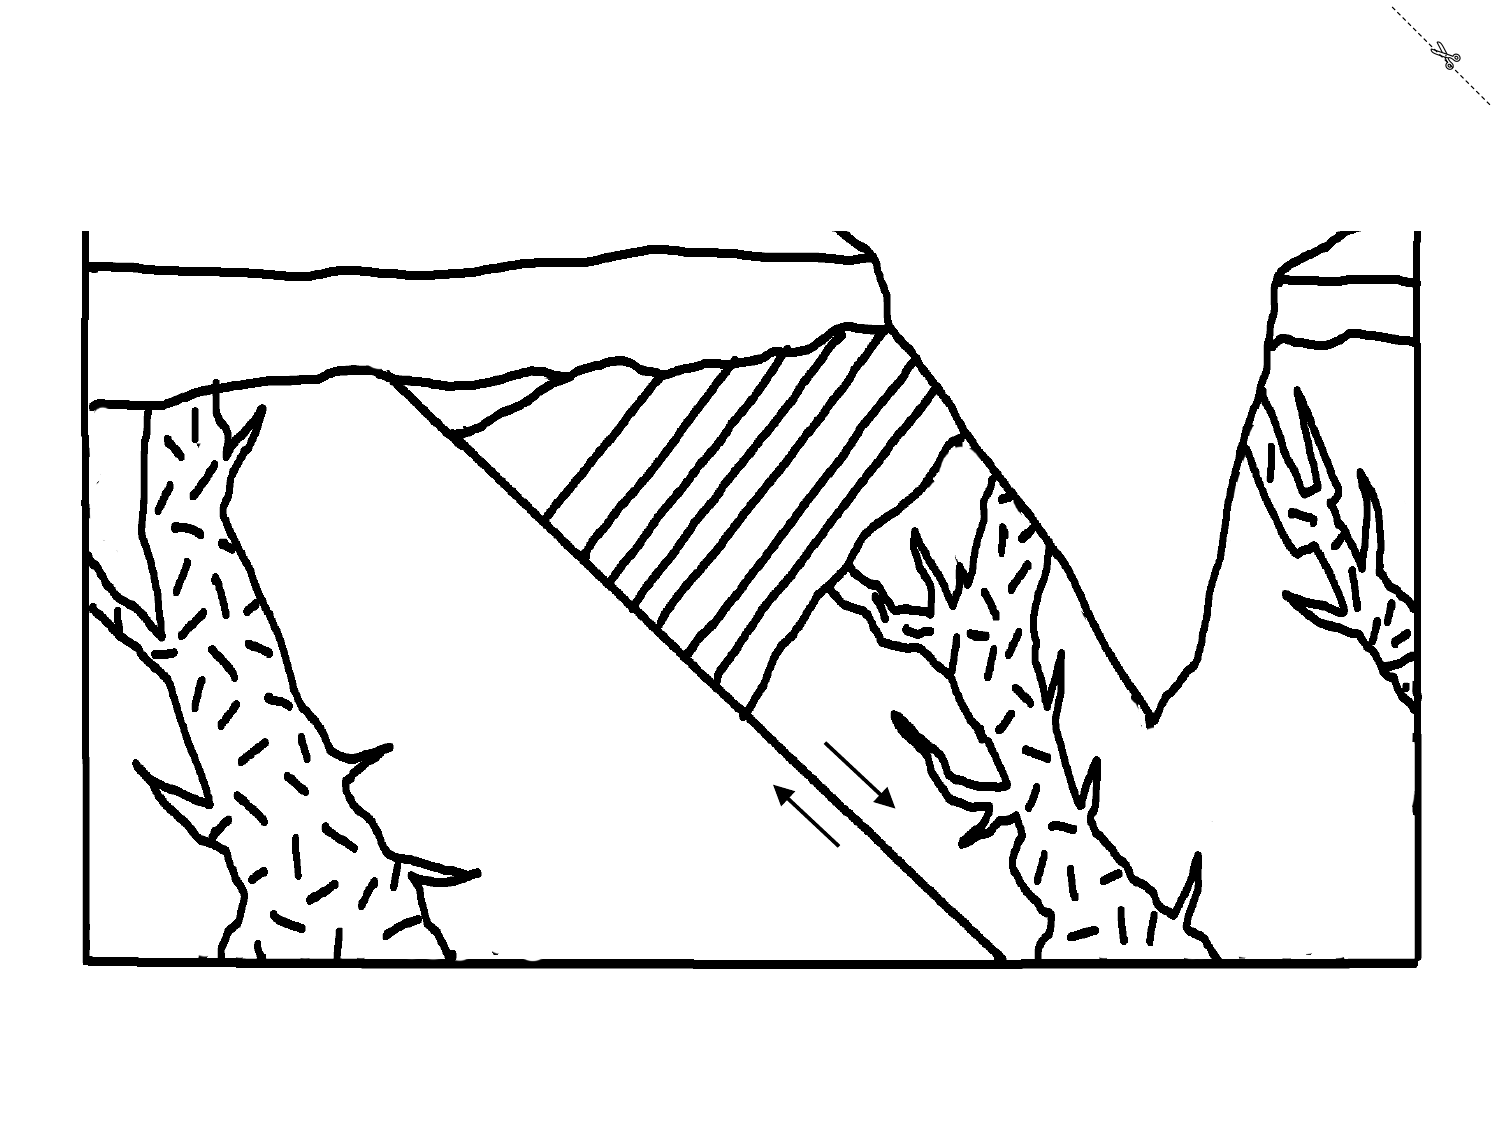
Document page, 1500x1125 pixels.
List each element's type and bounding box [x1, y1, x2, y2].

text_box [773, 784, 839, 847]
text_box [1392, 6, 1492, 107]
text_box [824, 742, 896, 809]
picture [47, 231, 1446, 1016]
